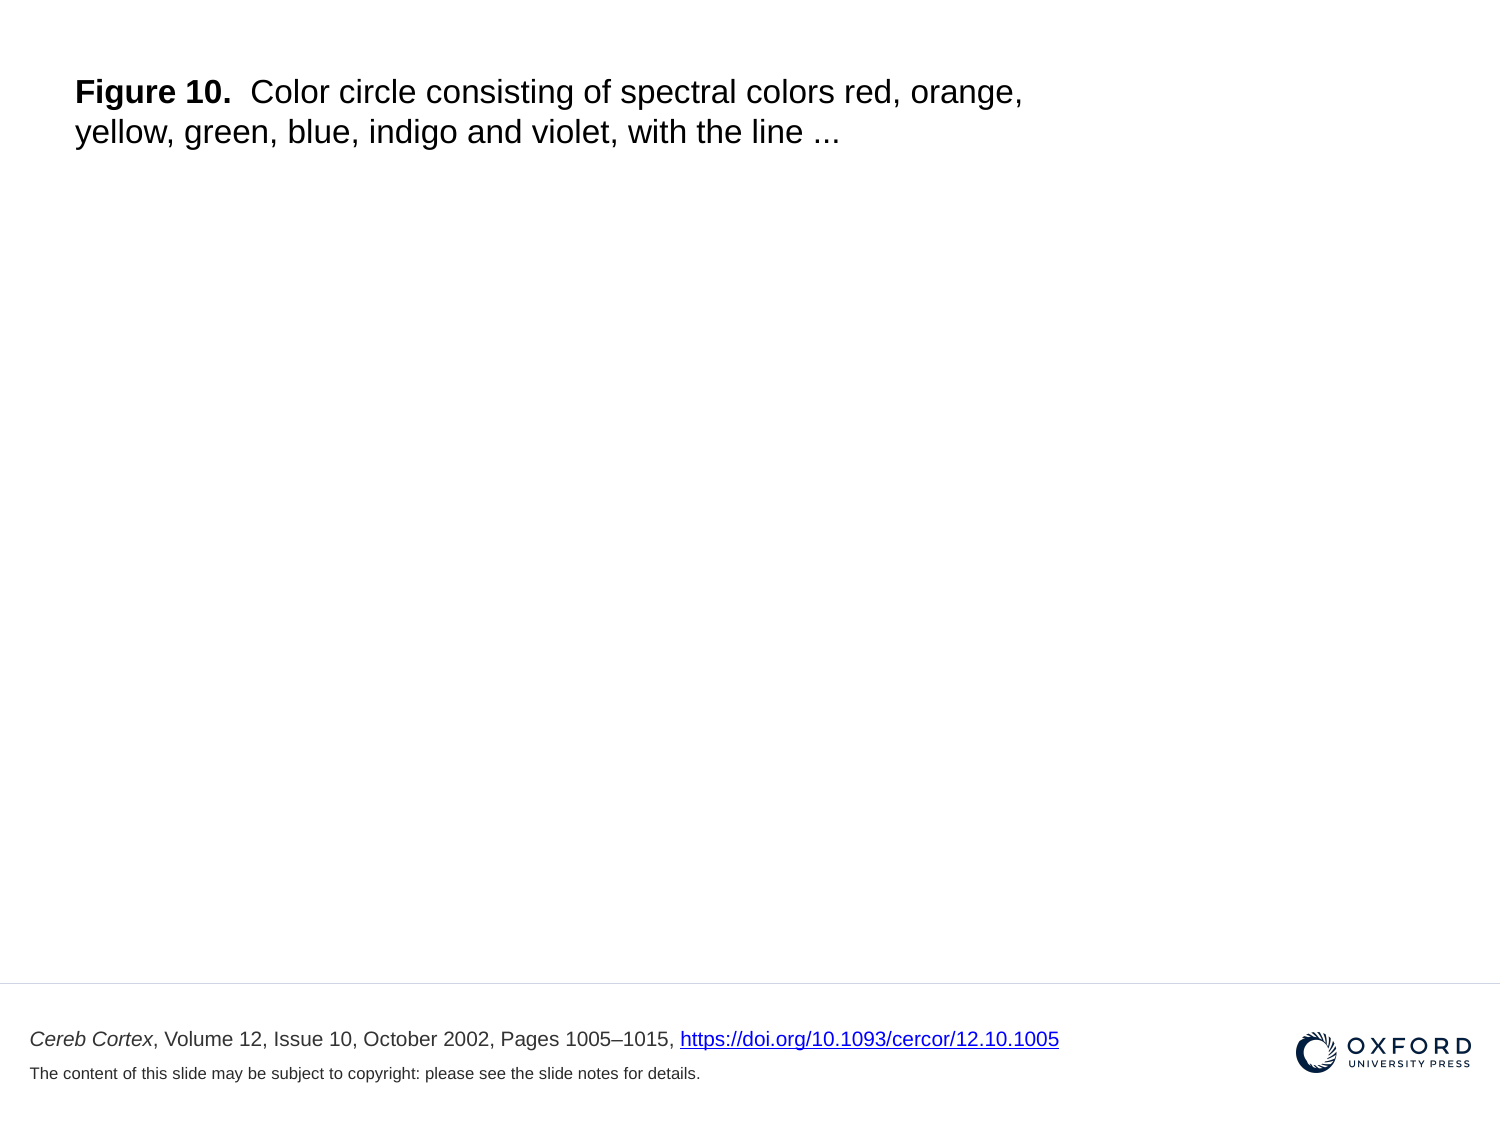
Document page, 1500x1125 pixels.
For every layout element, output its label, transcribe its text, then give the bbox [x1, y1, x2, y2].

title Figure 10. Color circle consisting of spectral colors red, orange, yellow, green, blue, indigo and violet, with the line ... [75, 69, 1078, 171]
picture [1296, 1032, 1471, 1073]
footer Cereb Cortex, Volume 12, Issue 10, October 2002, Pages 1005–1015, https://doi.org/10.1093/cercor/12.10.1005 The content of this slide may be subject to copyright: please see the slide notes for details. [0, 983, 1260, 1125]
